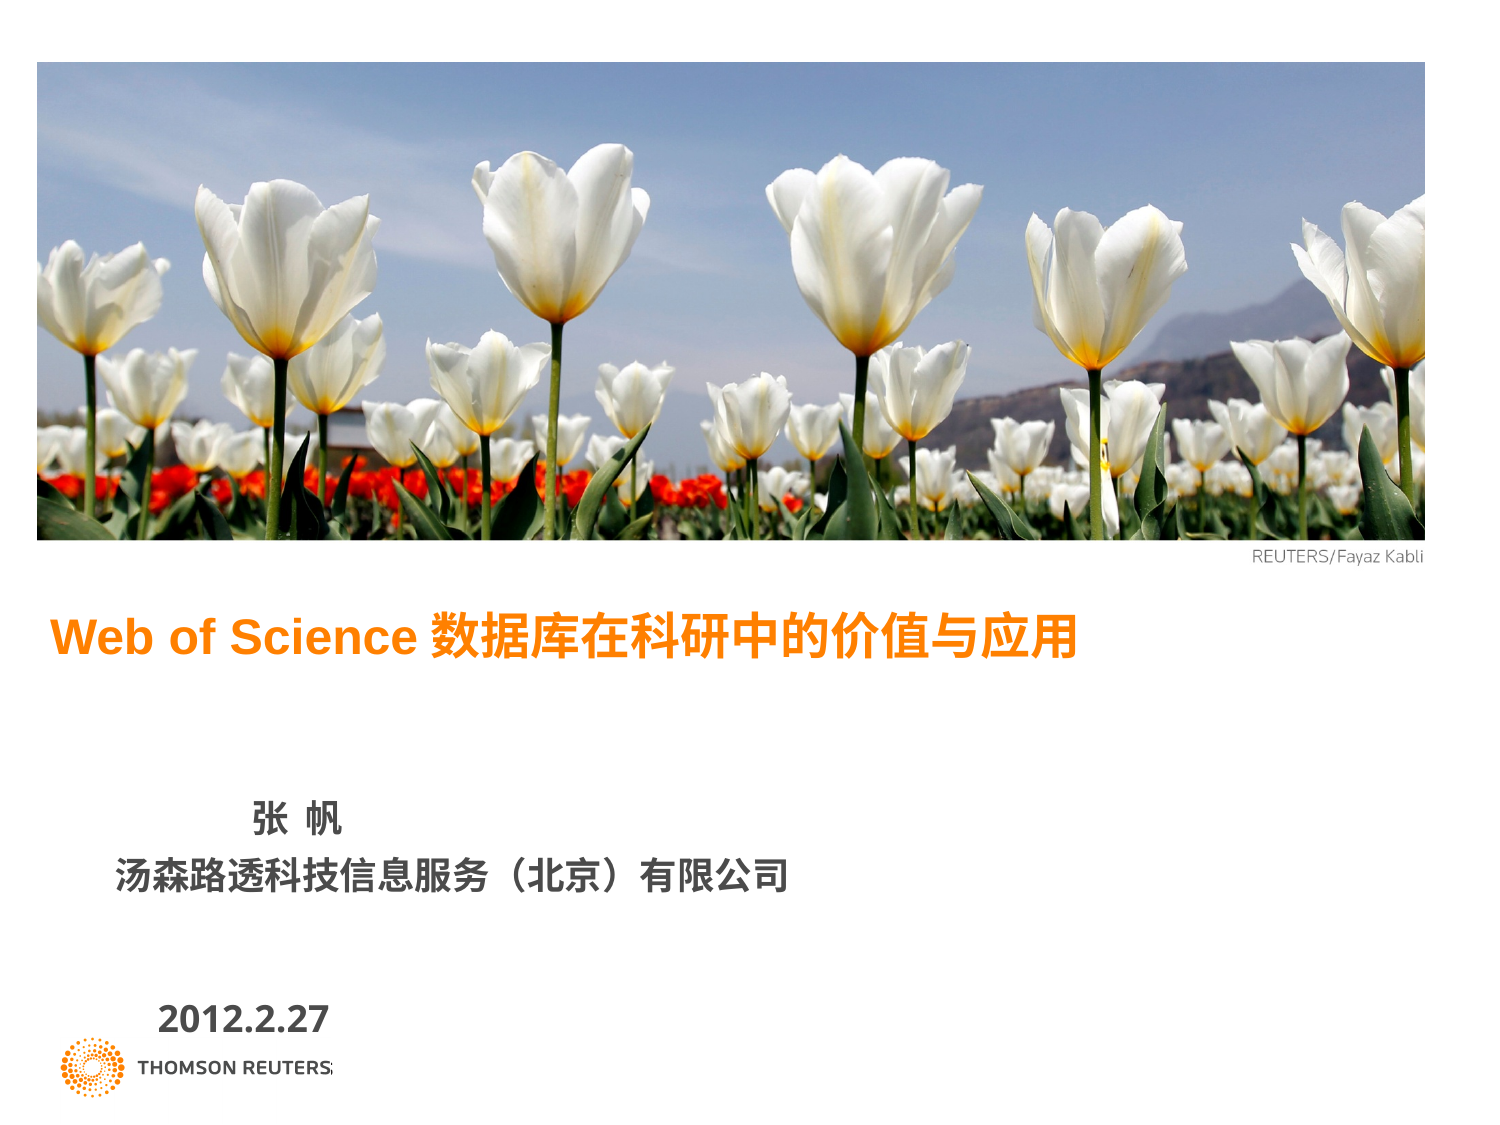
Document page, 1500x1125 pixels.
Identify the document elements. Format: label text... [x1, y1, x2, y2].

title Web of Science数据库在科研中的价值与应用 [49, 537, 1500, 726]
text_box 2012.2.27 [142, 987, 355, 1048]
picture [60, 1037, 333, 1125]
picture [37, 62, 1425, 573]
text_box 张 帆 汤森路透科技信息服务（北京）有限公司 [99, 787, 1163, 963]
